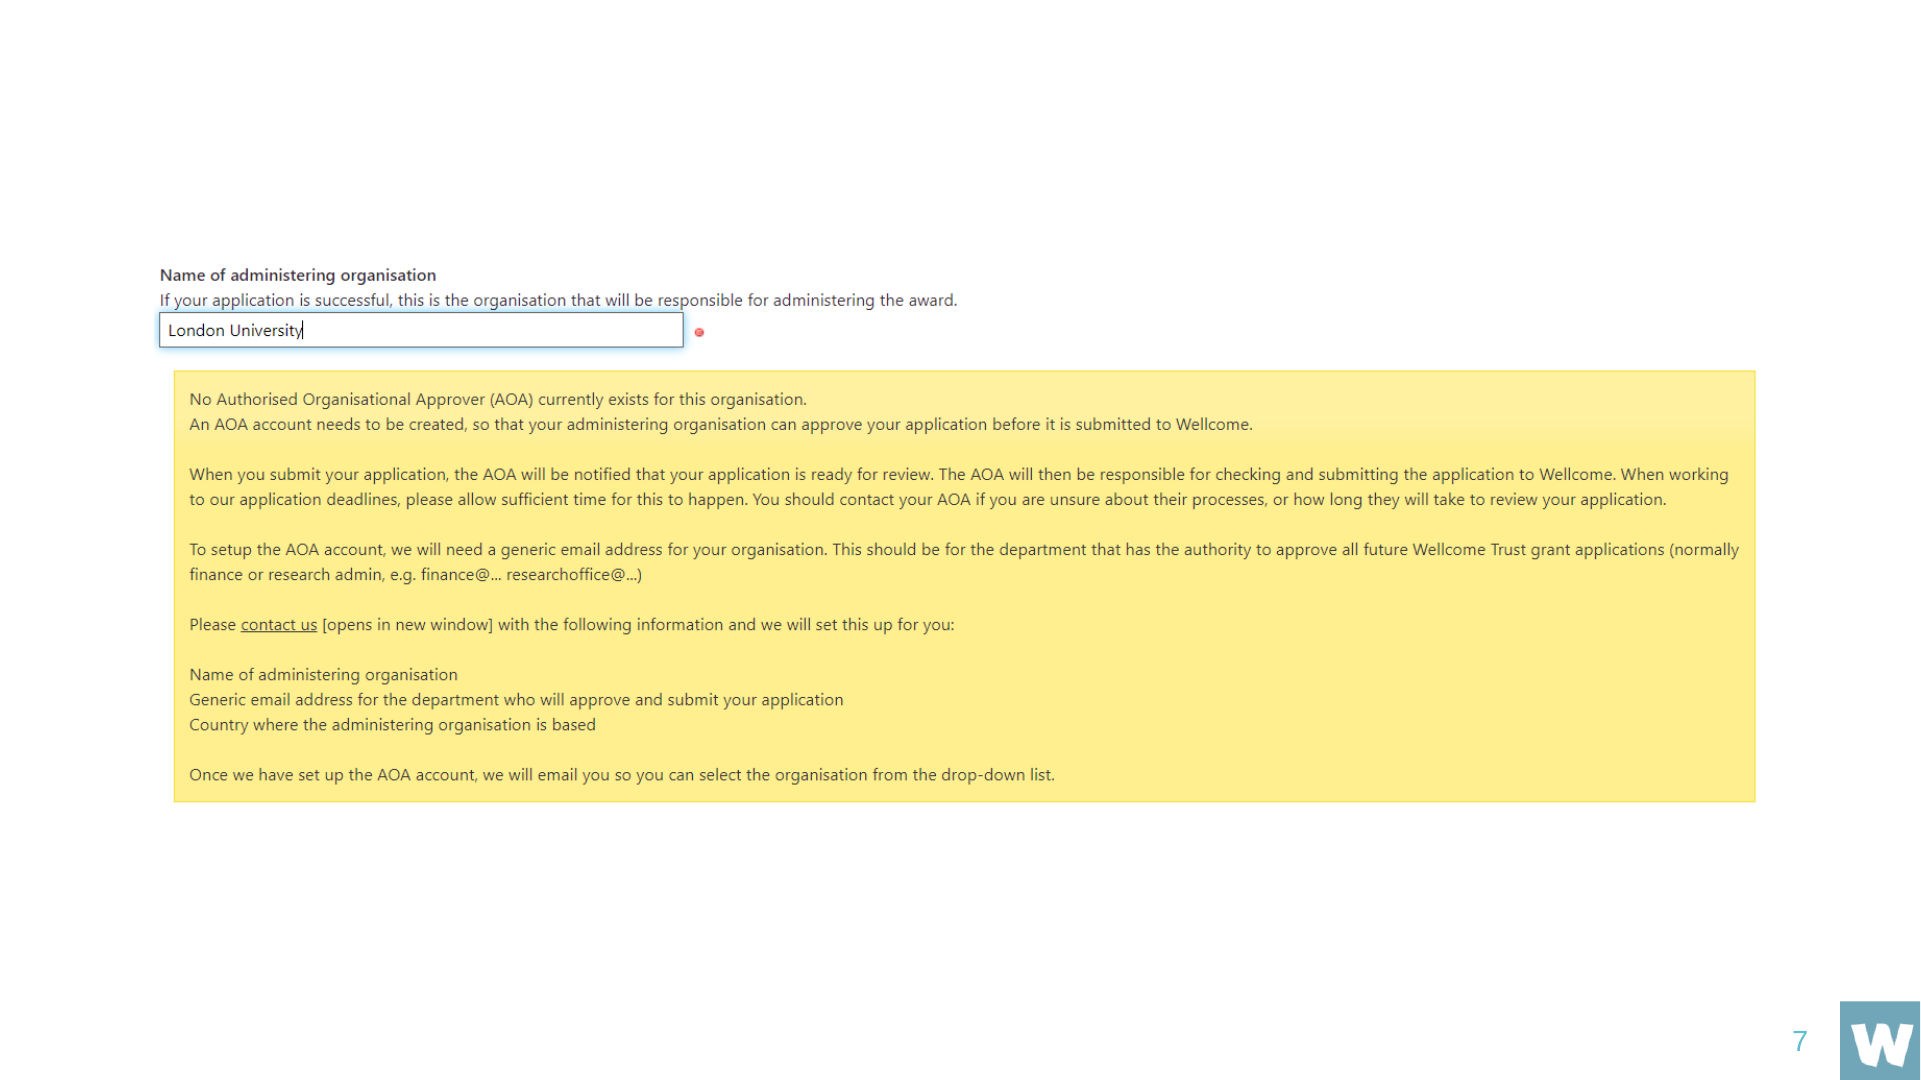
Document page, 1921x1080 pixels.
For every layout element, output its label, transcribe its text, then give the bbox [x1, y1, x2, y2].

picture [154, 261, 1766, 819]
slide_number 7 [1759, 1011, 1841, 1069]
